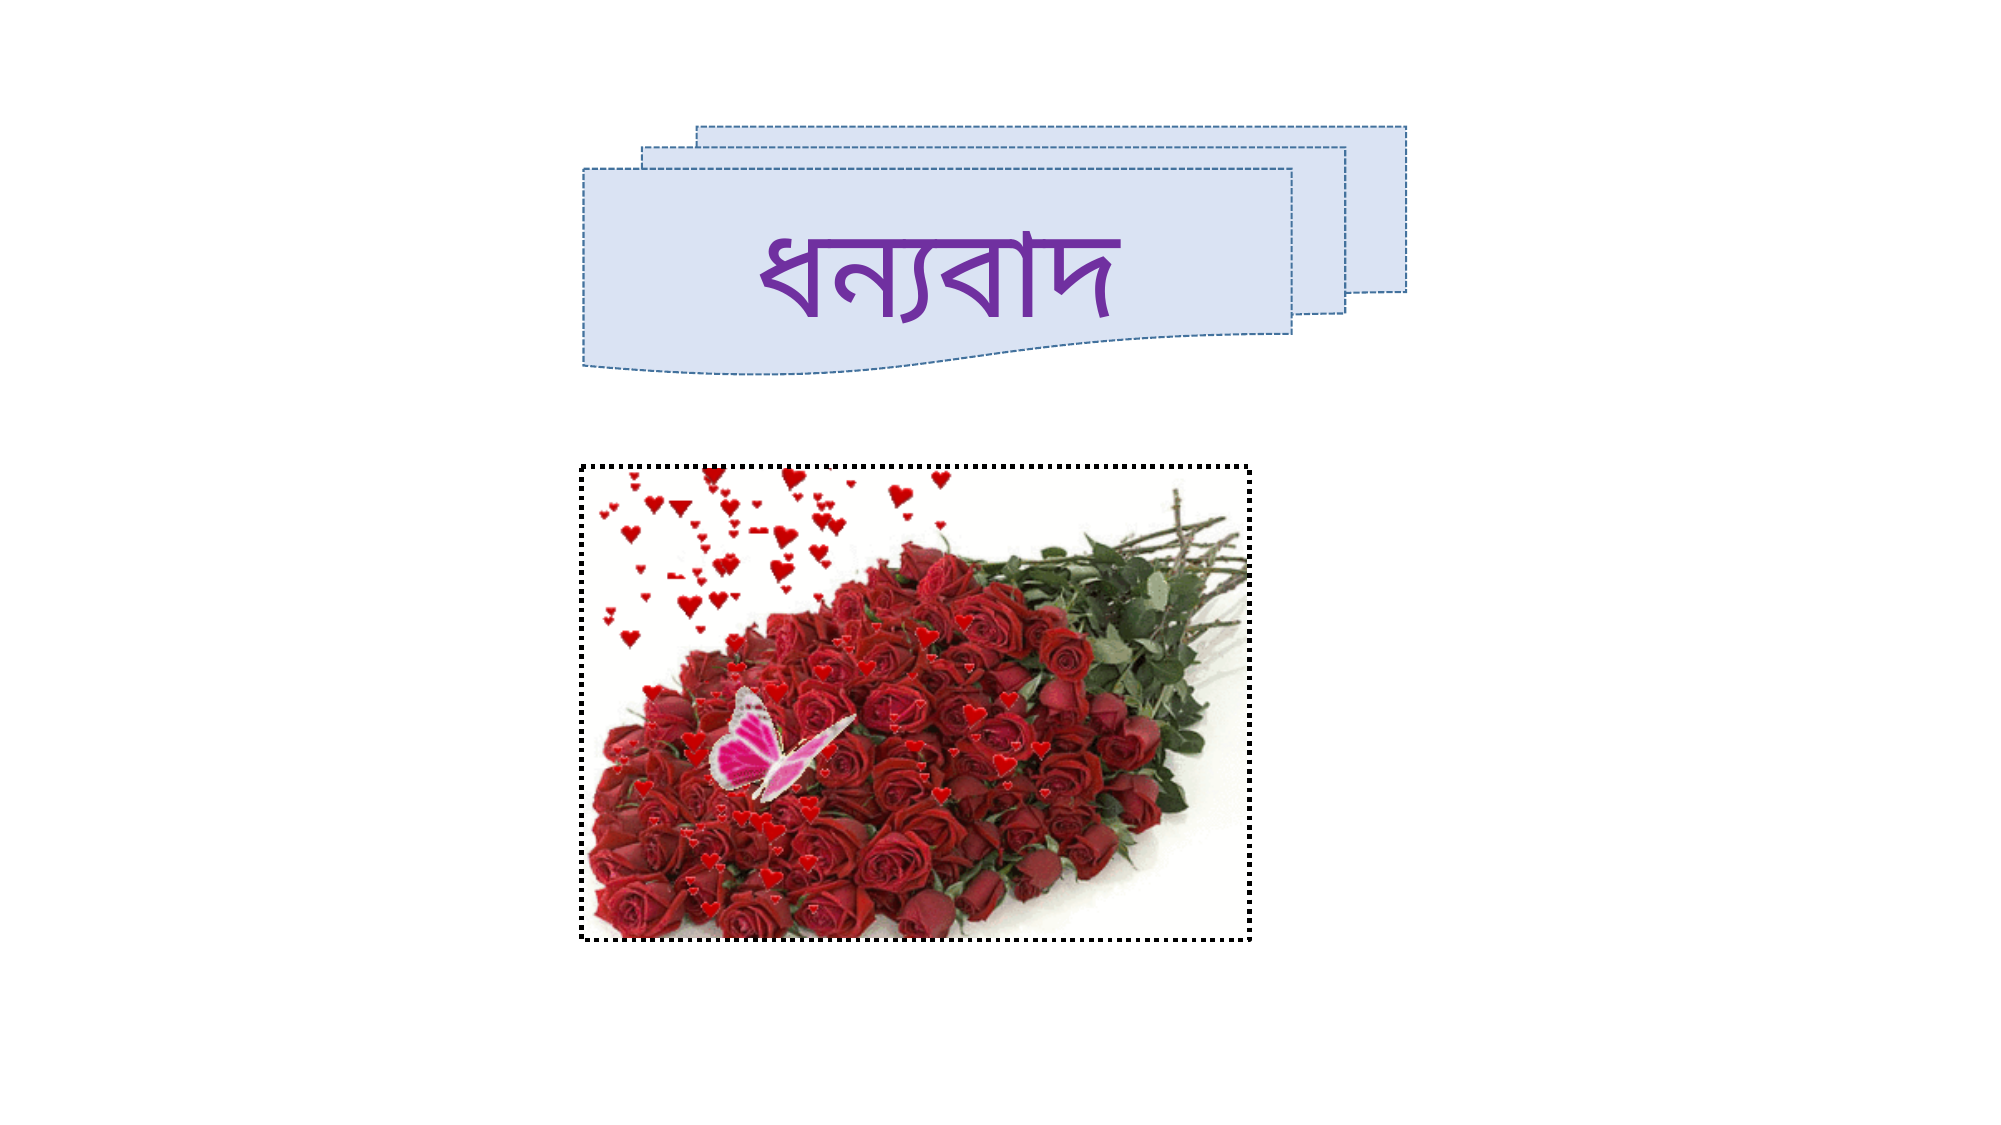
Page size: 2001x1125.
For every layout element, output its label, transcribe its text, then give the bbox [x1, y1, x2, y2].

picture [583, 468, 1247, 938]
text_box ধন্যবাদ [582, 125, 1408, 376]
